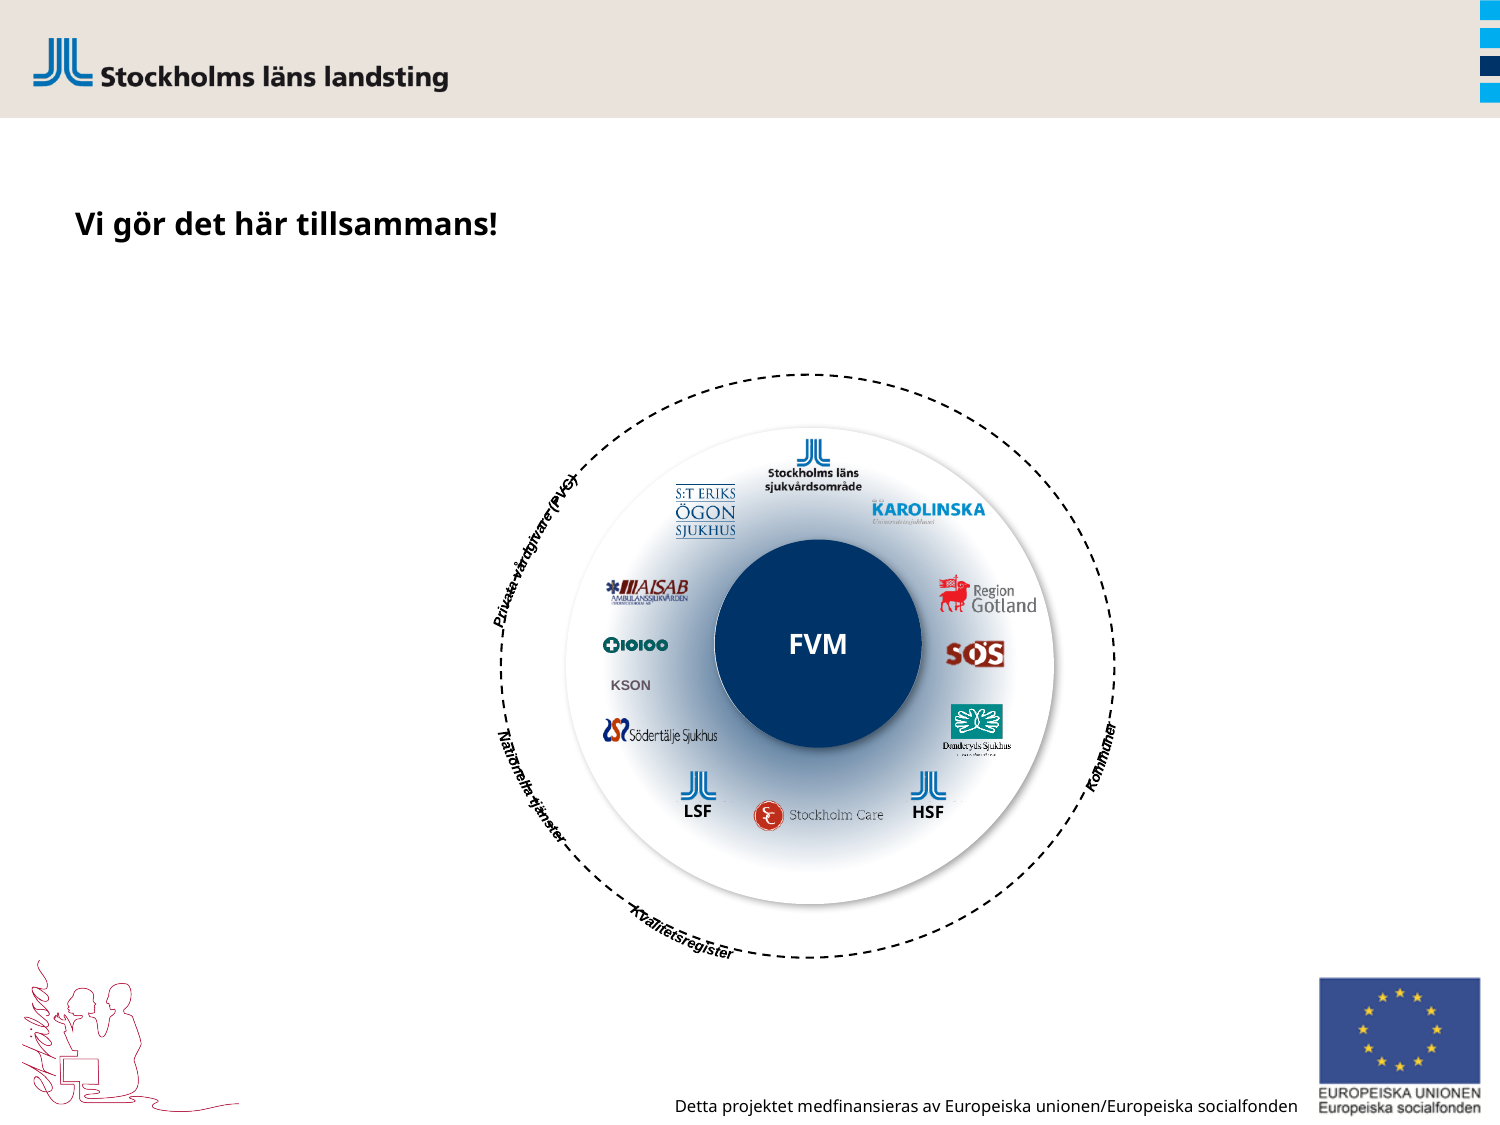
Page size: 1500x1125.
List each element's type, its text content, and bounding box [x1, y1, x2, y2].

picture [0, 960, 239, 1116]
picture [1314, 972, 1486, 1117]
picture [25, 31, 453, 98]
title Vi gör det här tillsammans! [75, 140, 1425, 248]
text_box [500, 374, 1115, 958]
